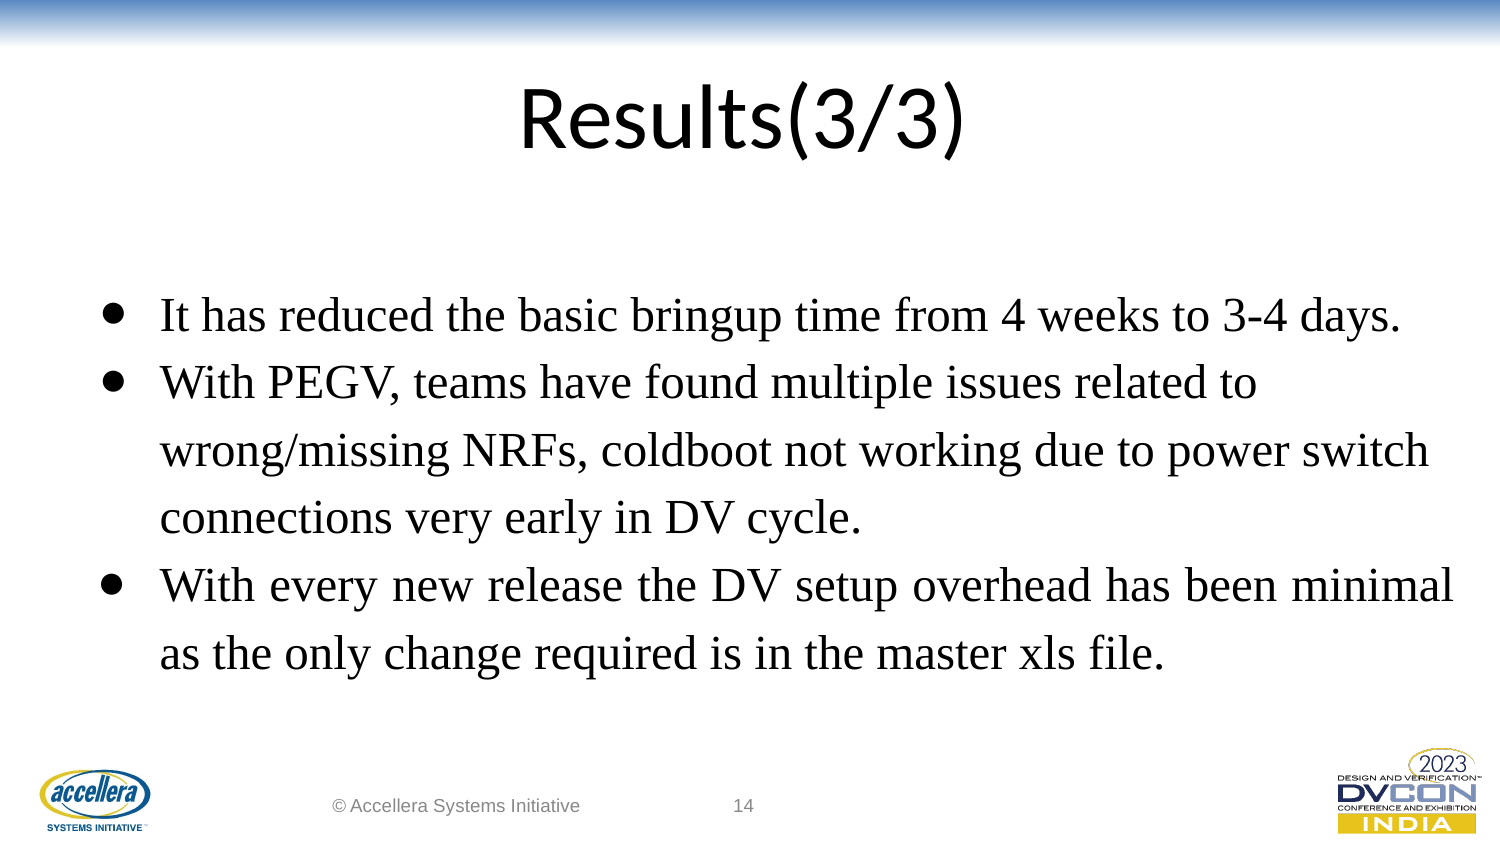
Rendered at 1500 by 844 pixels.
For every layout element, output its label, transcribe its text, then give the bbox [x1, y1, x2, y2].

footer © Accellera Systems Initiative [275, 782, 600, 827]
text_box [39, 188, 1406, 737]
text_box Results(3/3) [369, 18, 1118, 188]
slide_number ‹#› [600, 782, 888, 827]
list It has reduced the basic bringup time from 4 weeks to 3-4 days. With PEGV, teams have found multiple issues related to wrong/missing NRFs, coldboot not working due to power switch connections very early in DV cycle. With every new release the DV setup overhead has been minimal as the only change required is in the master xls file. [75, 267, 1467, 754]
picture [1337, 747, 1482, 834]
picture [36, 766, 153, 834]
